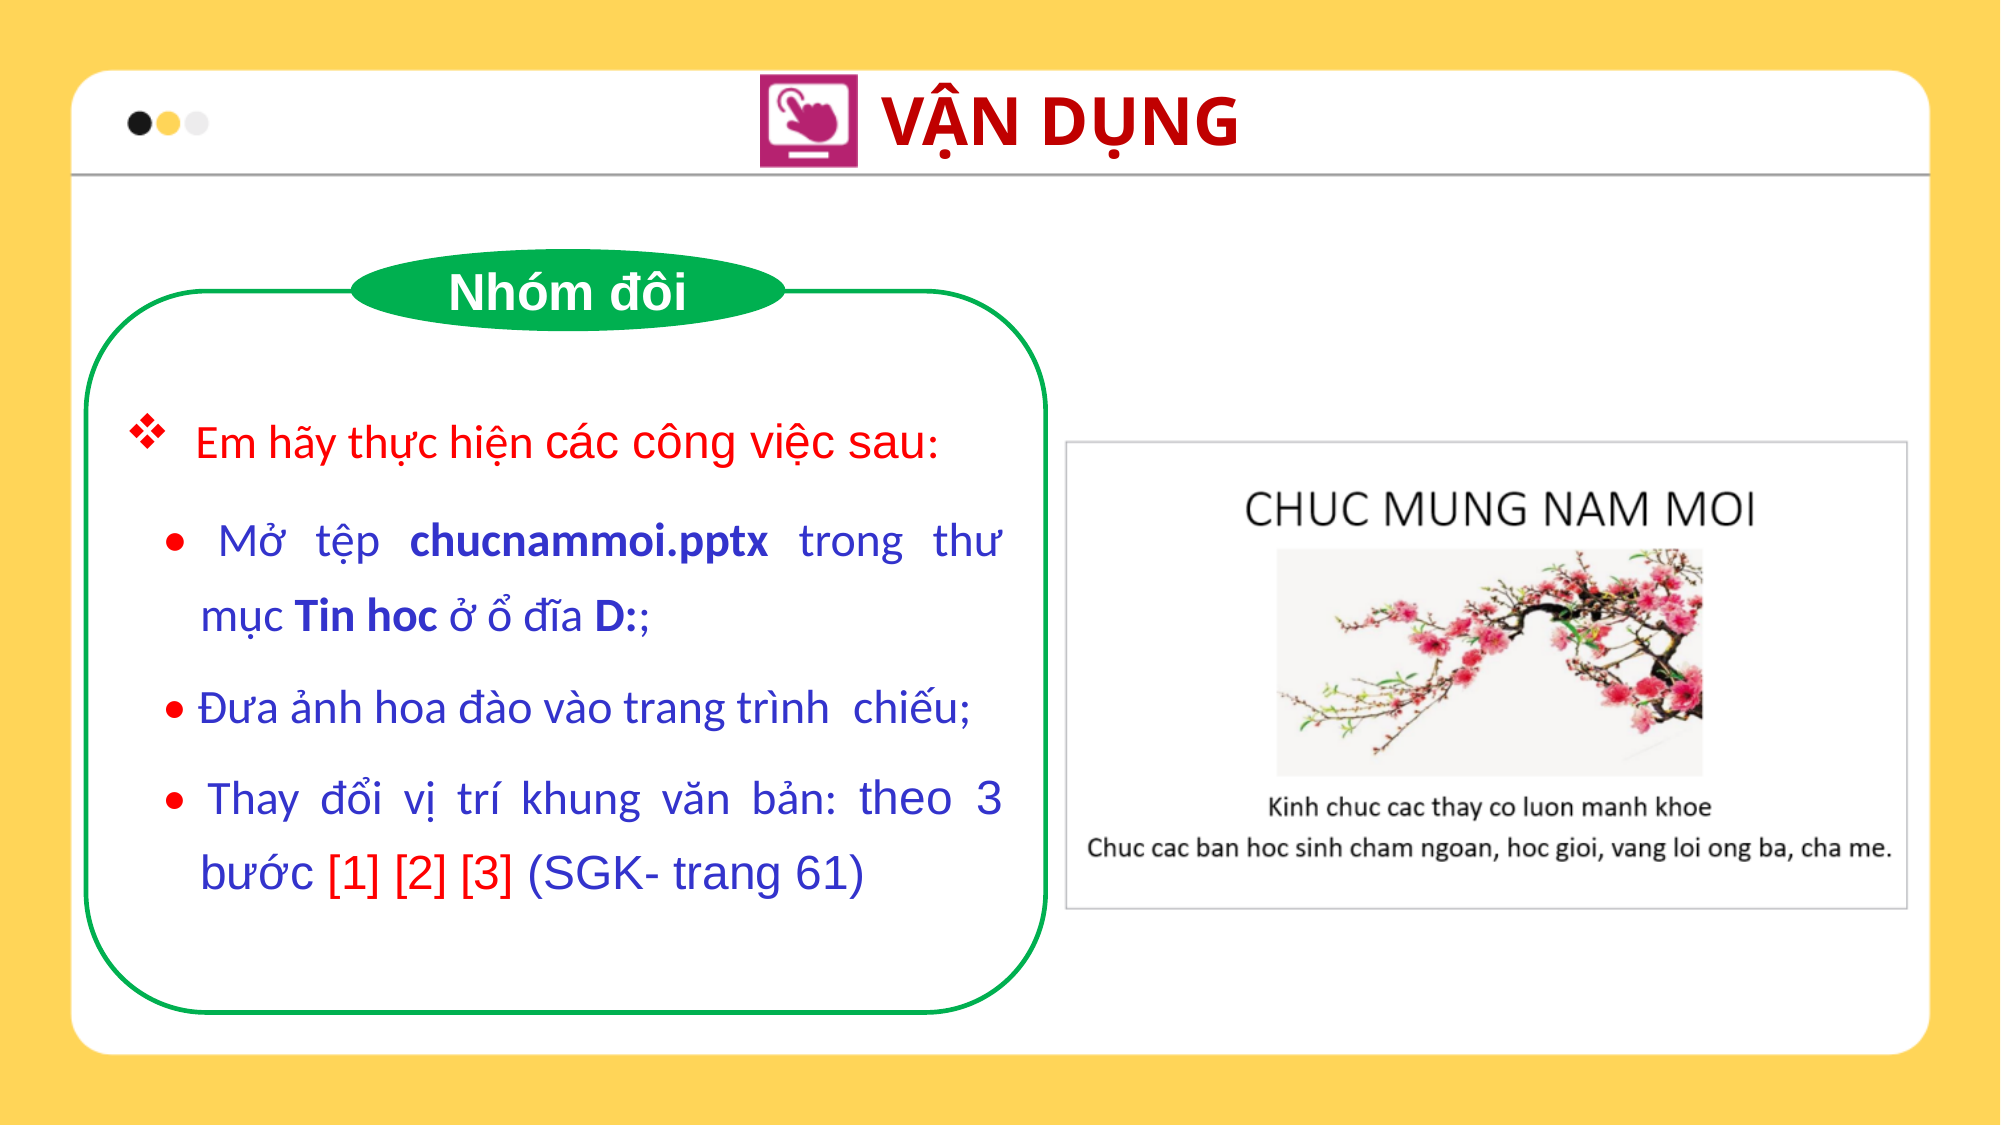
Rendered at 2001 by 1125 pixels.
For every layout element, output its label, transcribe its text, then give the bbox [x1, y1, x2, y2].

text_box VẬN DỤNG [643, 69, 1360, 169]
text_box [86, 248, 1046, 1013]
picture [0, 0, 2001, 1125]
